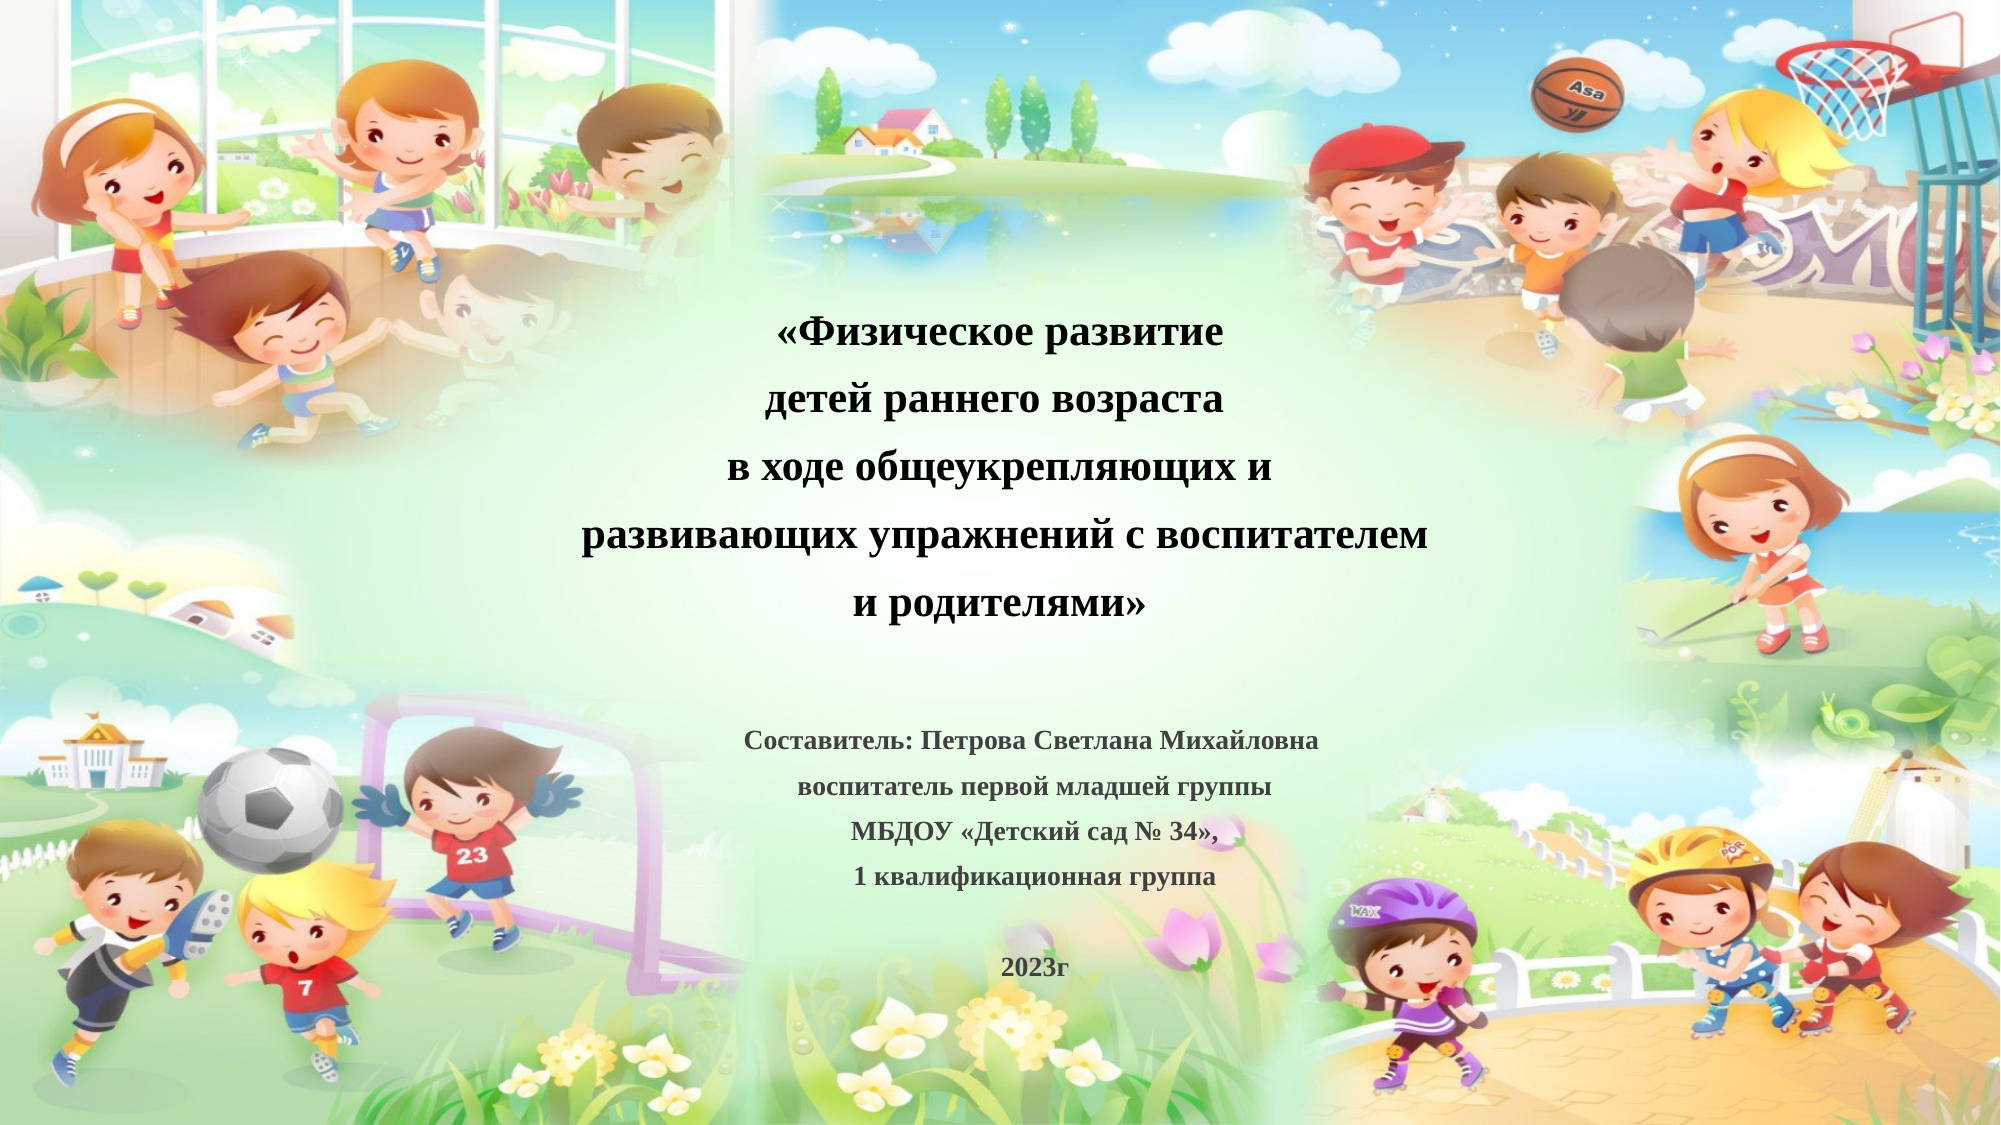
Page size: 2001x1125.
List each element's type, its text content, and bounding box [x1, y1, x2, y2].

title «Физическое развитие детей раннего возраста в ходе общеукрепляющих и развивающих упражнений с воспитателем и родителями» [249, 274, 1750, 634]
subtitle Составитель: Петрова Светлана Михайловна воспитатель первой младшей группы МБДОУ «Детский сад № 34», 1 квалификационная группа 2023г [455, 718, 1615, 991]
picture [0, 0, 2001, 1125]
